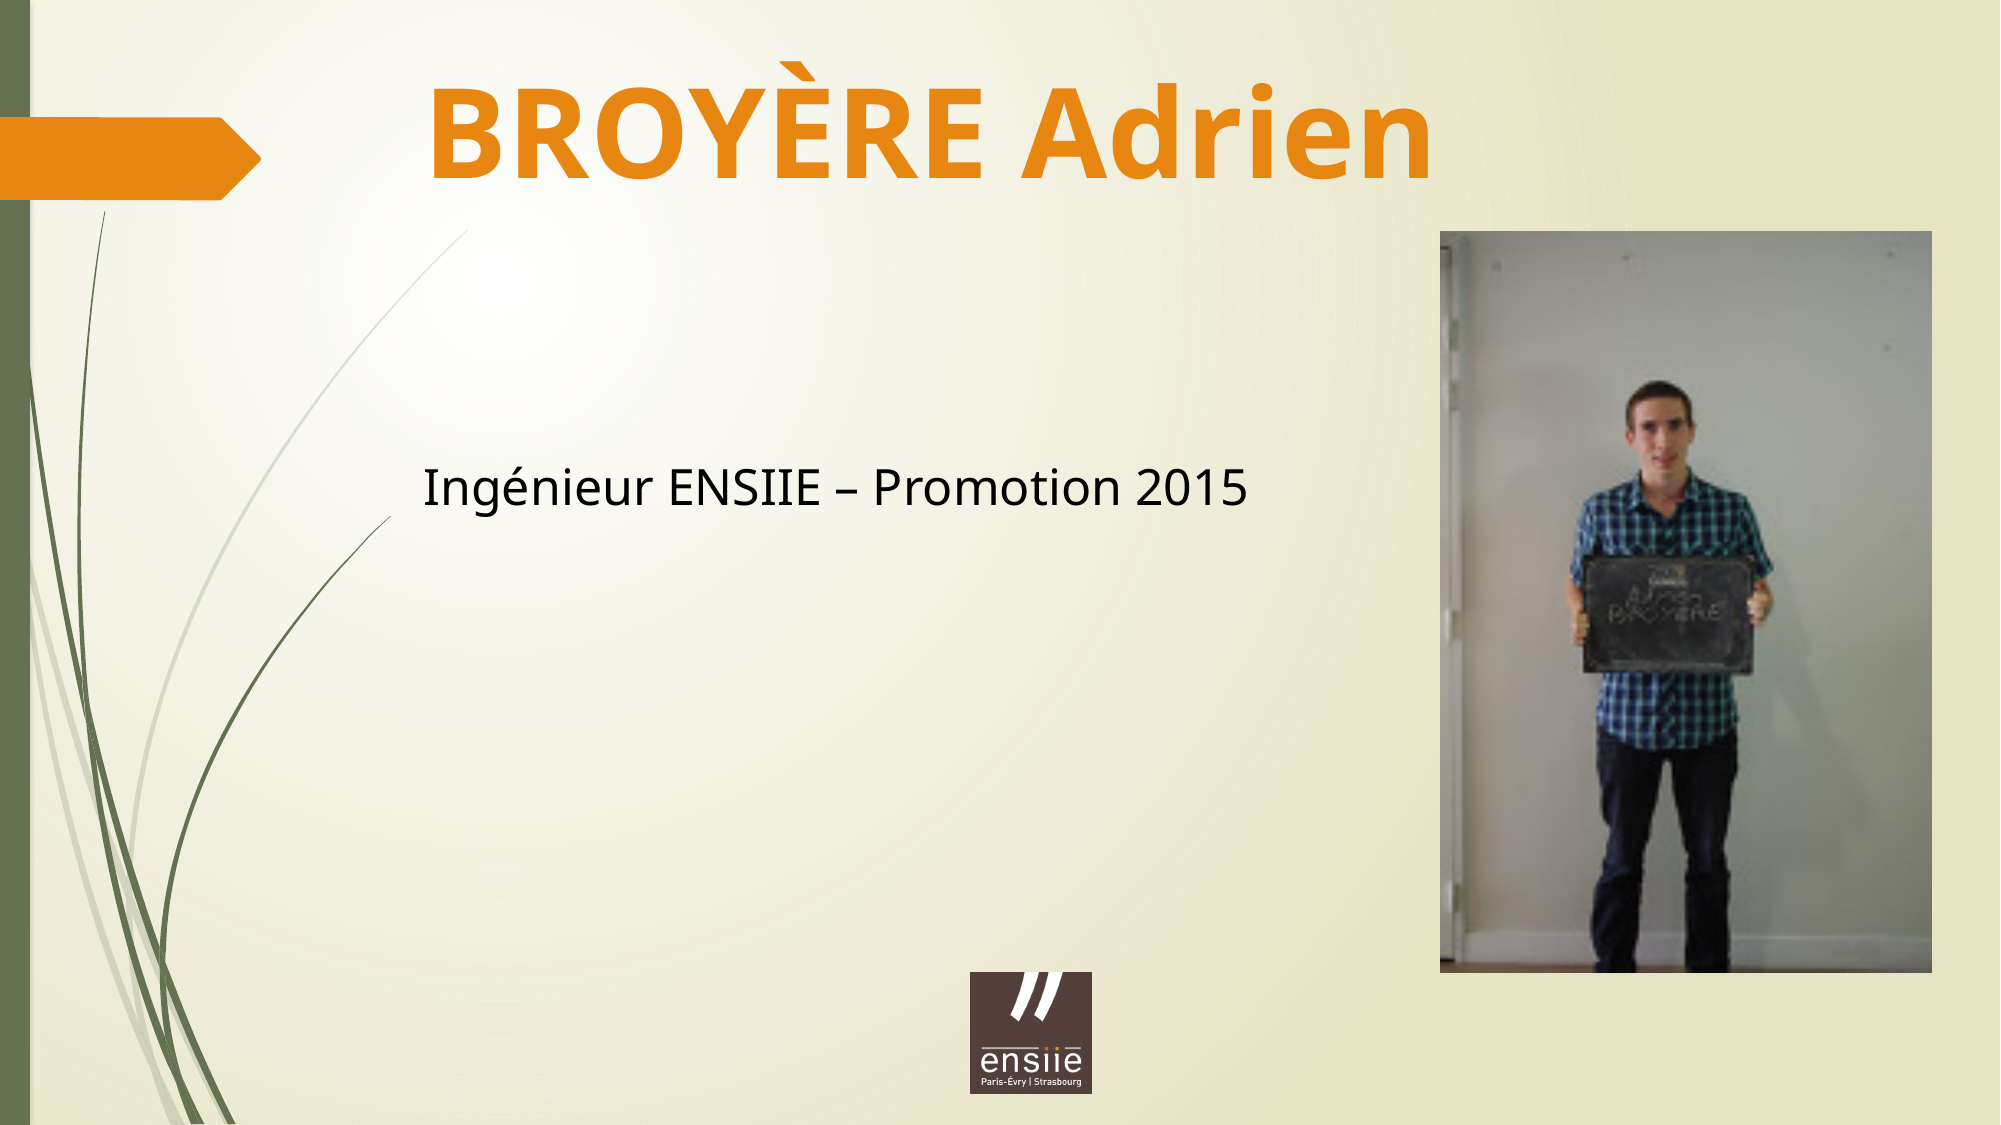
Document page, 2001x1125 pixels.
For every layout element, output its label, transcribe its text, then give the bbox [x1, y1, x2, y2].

picture [1439, 231, 1933, 973]
picture [969, 972, 1092, 1094]
text_box Ingénieur ENSIIE – Promotion 2015 [408, 447, 1272, 523]
text_box BROYÈRE Adrien [408, 45, 1932, 211]
